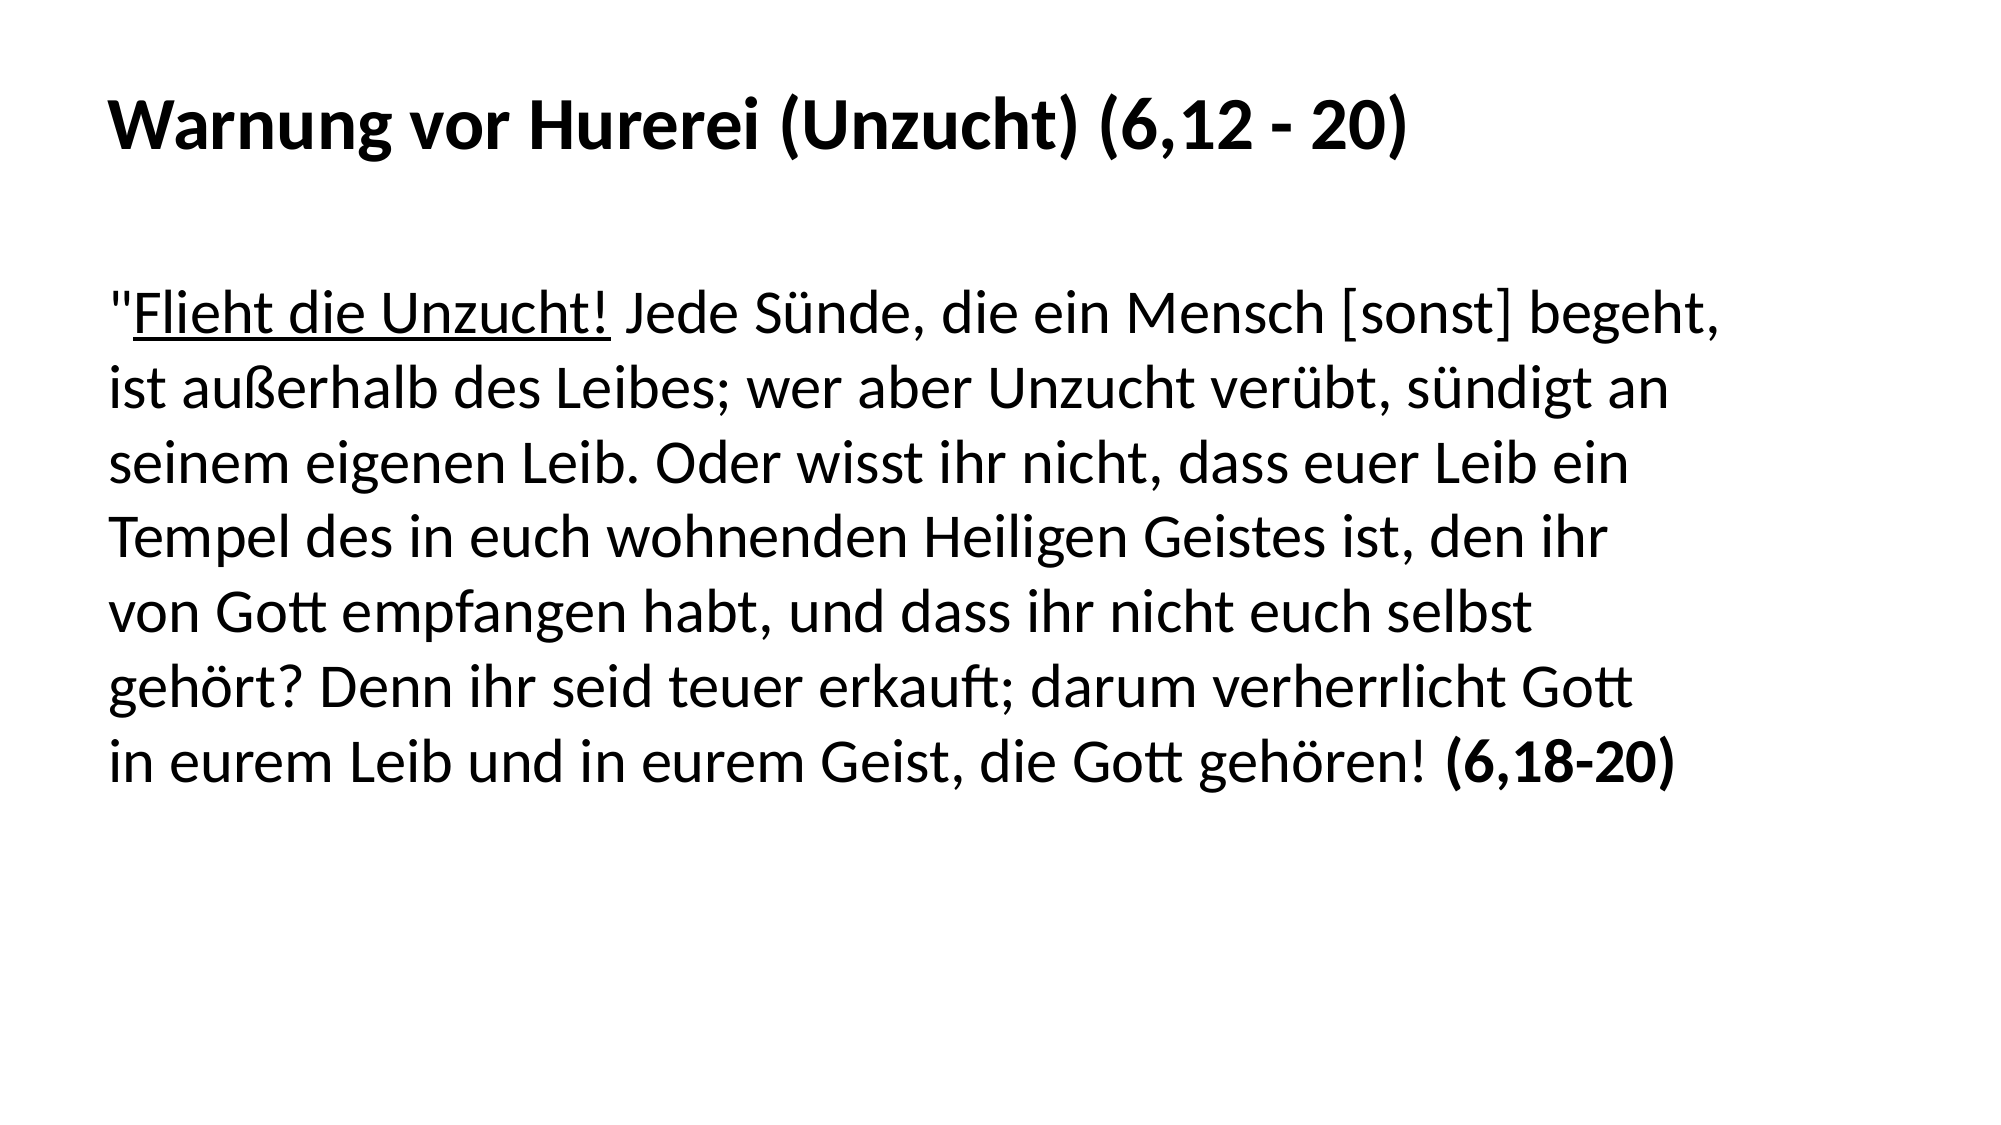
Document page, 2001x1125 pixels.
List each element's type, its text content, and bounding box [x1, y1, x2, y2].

text_box Warnung vor Hurerei (Unzucht) (6,12 - 20) [93, 67, 1427, 172]
text_box "Flieht die Unzucht! Jede Sünde, die ein Mensch [sonst] begeht, ist außerhalb des Leibes; wer aber Unzucht verübt, sündigt an seinem eigenen Leib. Oder wisst ihr nicht, dass euer Leib ein Tempel des in euch wohnenden Heiligen Geistes ist, den ihr von Gott empfangen habt, und dass ihr nicht euch selbst gehört? Denn ihr seid teuer erkauft; darum verherrlicht Gott in eurem Leib und in eurem Geist, die Gott gehören! (6,18-20) [93, 263, 1752, 803]
